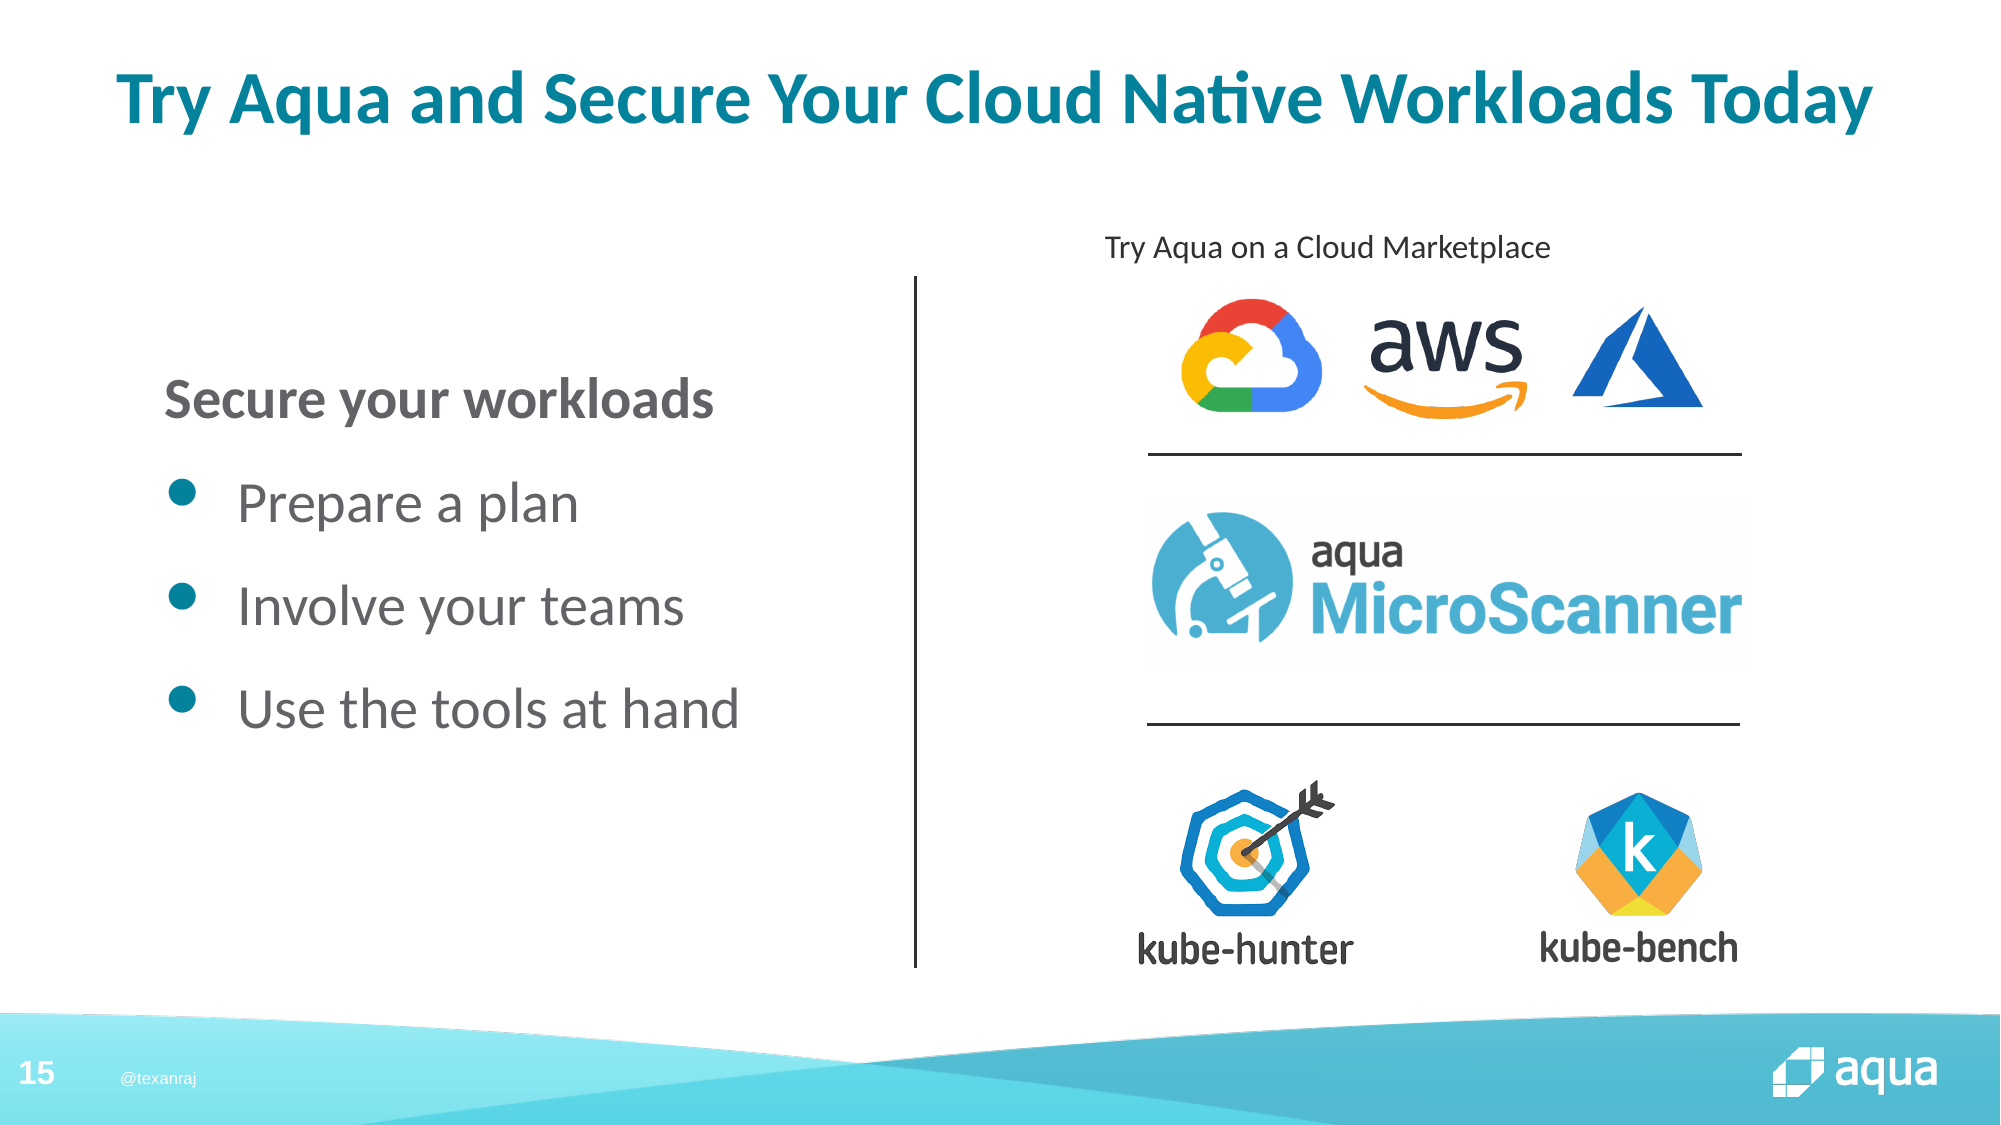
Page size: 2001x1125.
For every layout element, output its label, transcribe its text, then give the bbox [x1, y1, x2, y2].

title Try Aqua and Secure Your Cloud Native Workloads Today [78, 26, 1914, 148]
list Secure your workloads Prepare a plan Involve your teams Use the tools at hand [149, 352, 822, 891]
picture [1148, 499, 1752, 666]
picture [0, 776, 2000, 1125]
text_box Try Aqua on a Cloud Marketplace [1090, 213, 1639, 293]
picture [1178, 264, 1742, 430]
